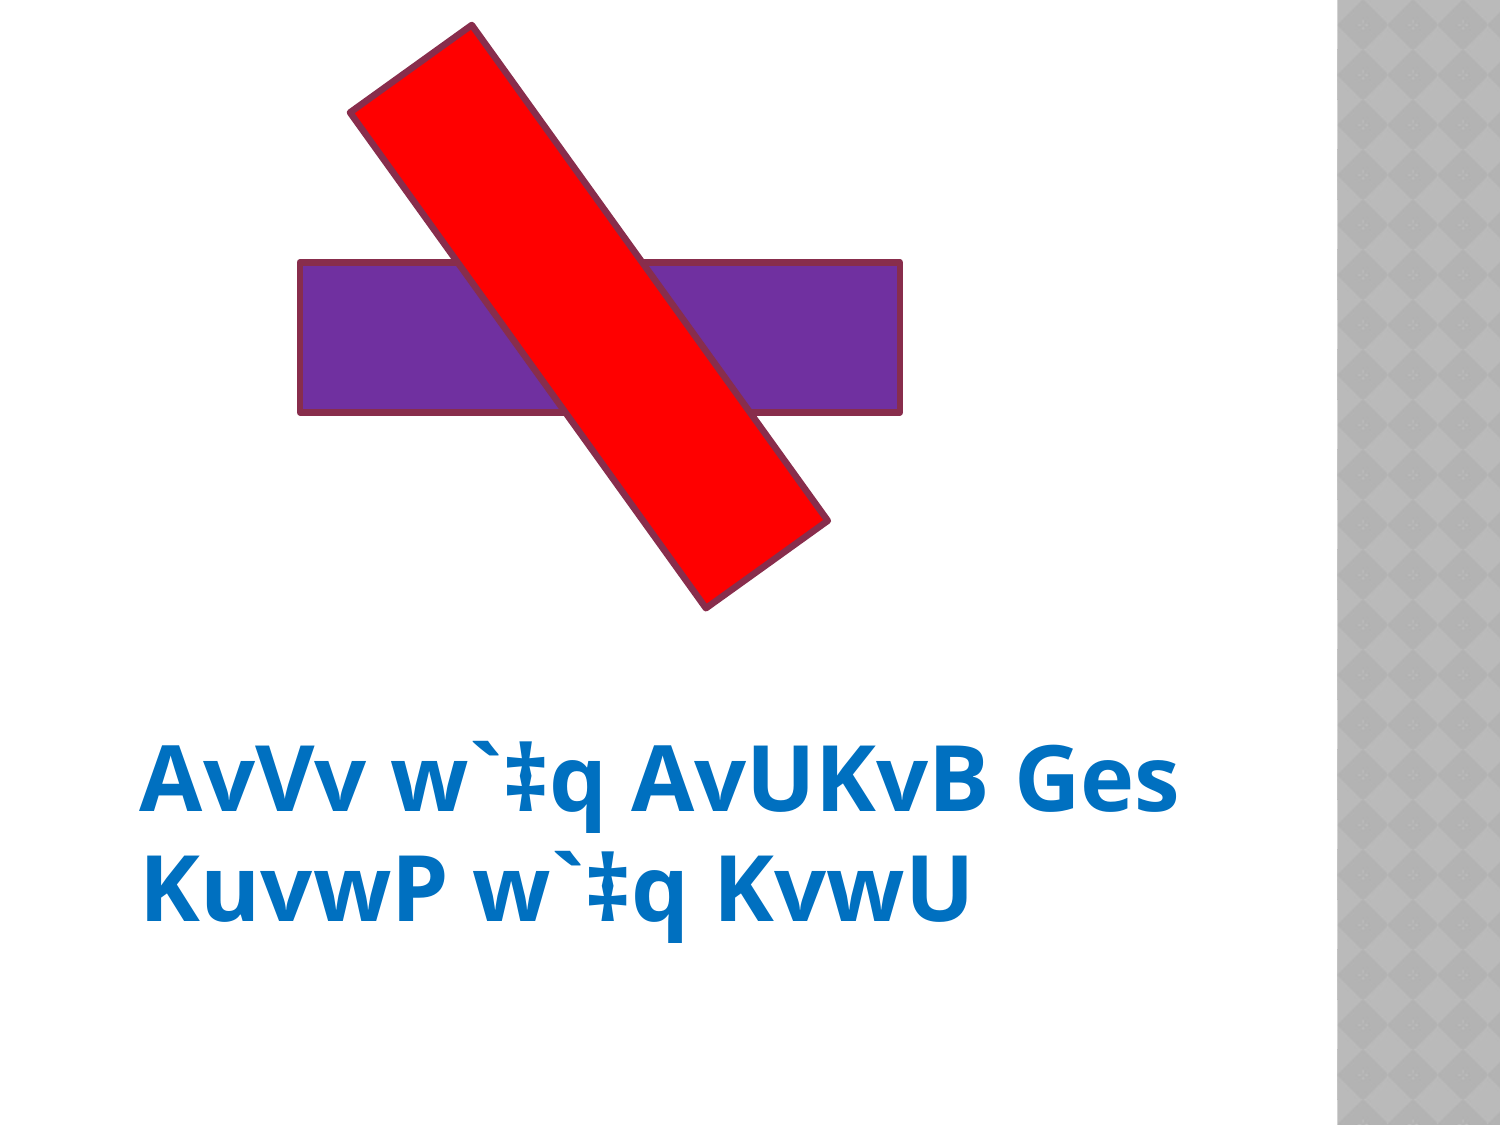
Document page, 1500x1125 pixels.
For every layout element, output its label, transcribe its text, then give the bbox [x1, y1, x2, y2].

text_box [346, 21, 832, 612]
text_box [297, 259, 563, 416]
text_box AvVv w`‡q AvUKvB Ges KuvwP w`‡q KvwU [124, 712, 1338, 948]
text_box [645, 259, 903, 416]
